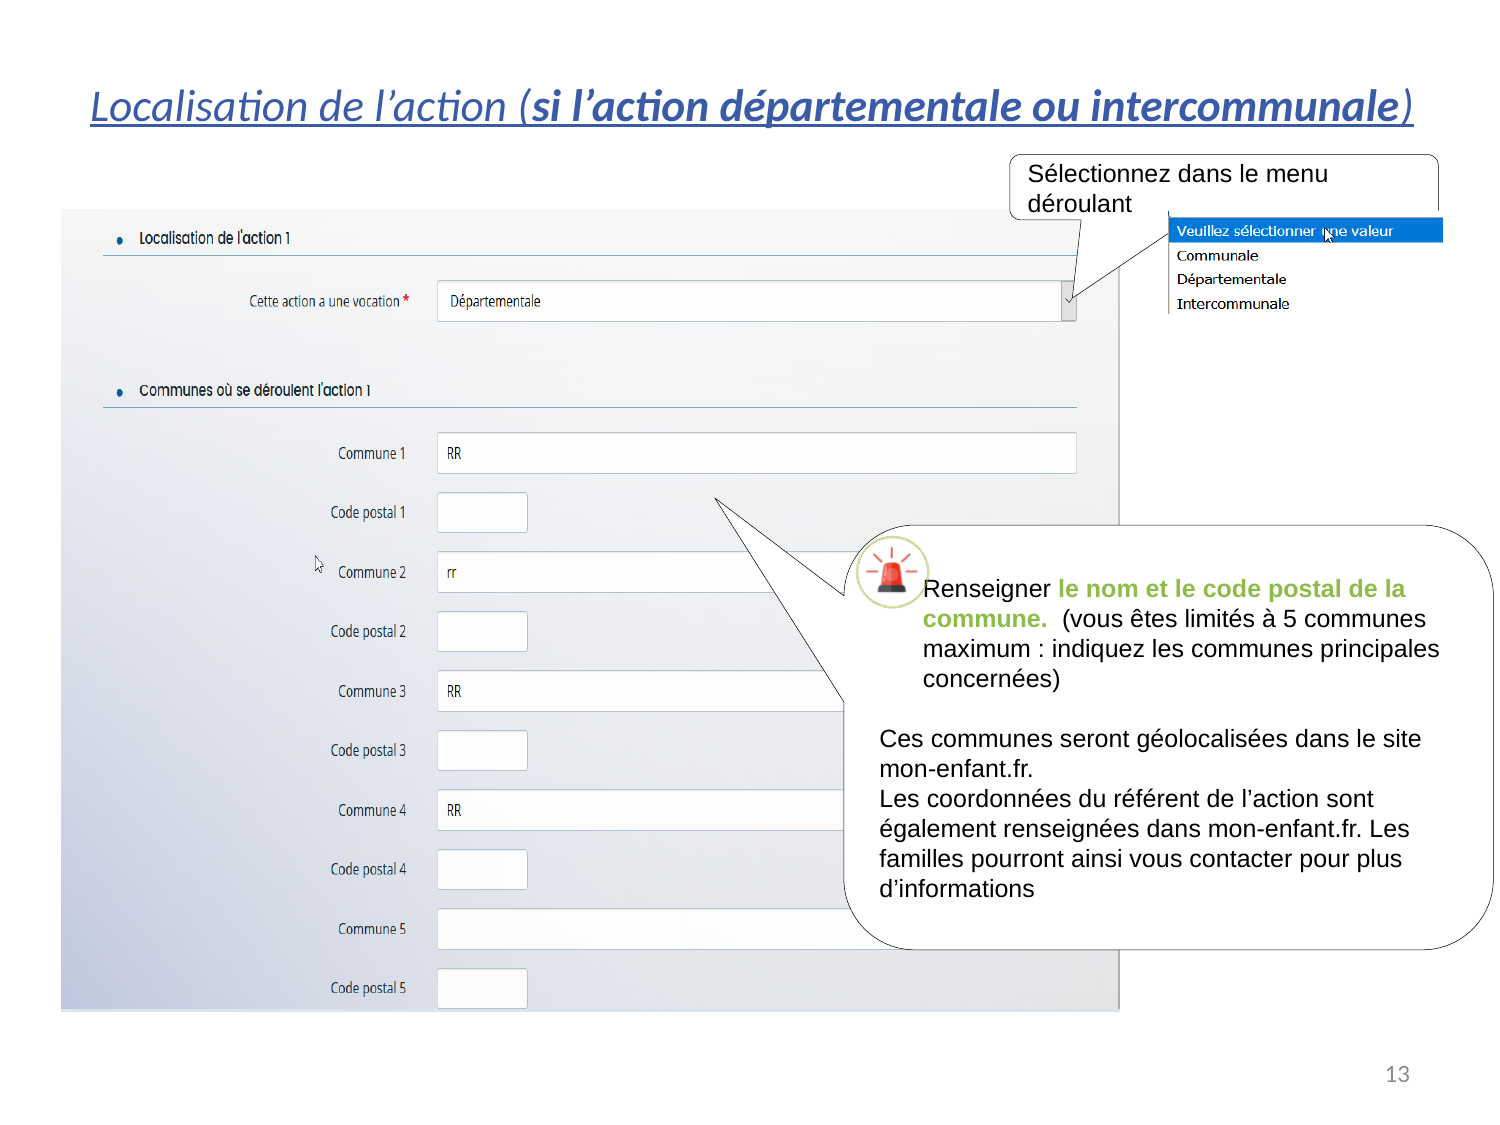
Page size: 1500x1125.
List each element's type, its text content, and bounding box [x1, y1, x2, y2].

text_box Renseigner le nom et le code postal de la commune. (vous êtes limités à 5 communes maximum : indiquez les communes principales concernées) Ces communes seront géolocalisées dans le site mon-enfant.fr. Les coordonnées du référent de l’action sont également renseignées dans mon-enfant.fr. Les familles pourront ainsi vous contacter pour plus d’informations [1124, 523, 1496, 952]
picture [1168, 210, 1443, 315]
slide_number 13 [1074, 1042, 1425, 1103]
picture [61, 209, 1120, 1012]
text_box Sélectionnez dans le menu déroulant [1007, 152, 1441, 266]
title Localisation de l’action (si l’action départementale ou intercommunale) [75, 45, 1471, 161]
